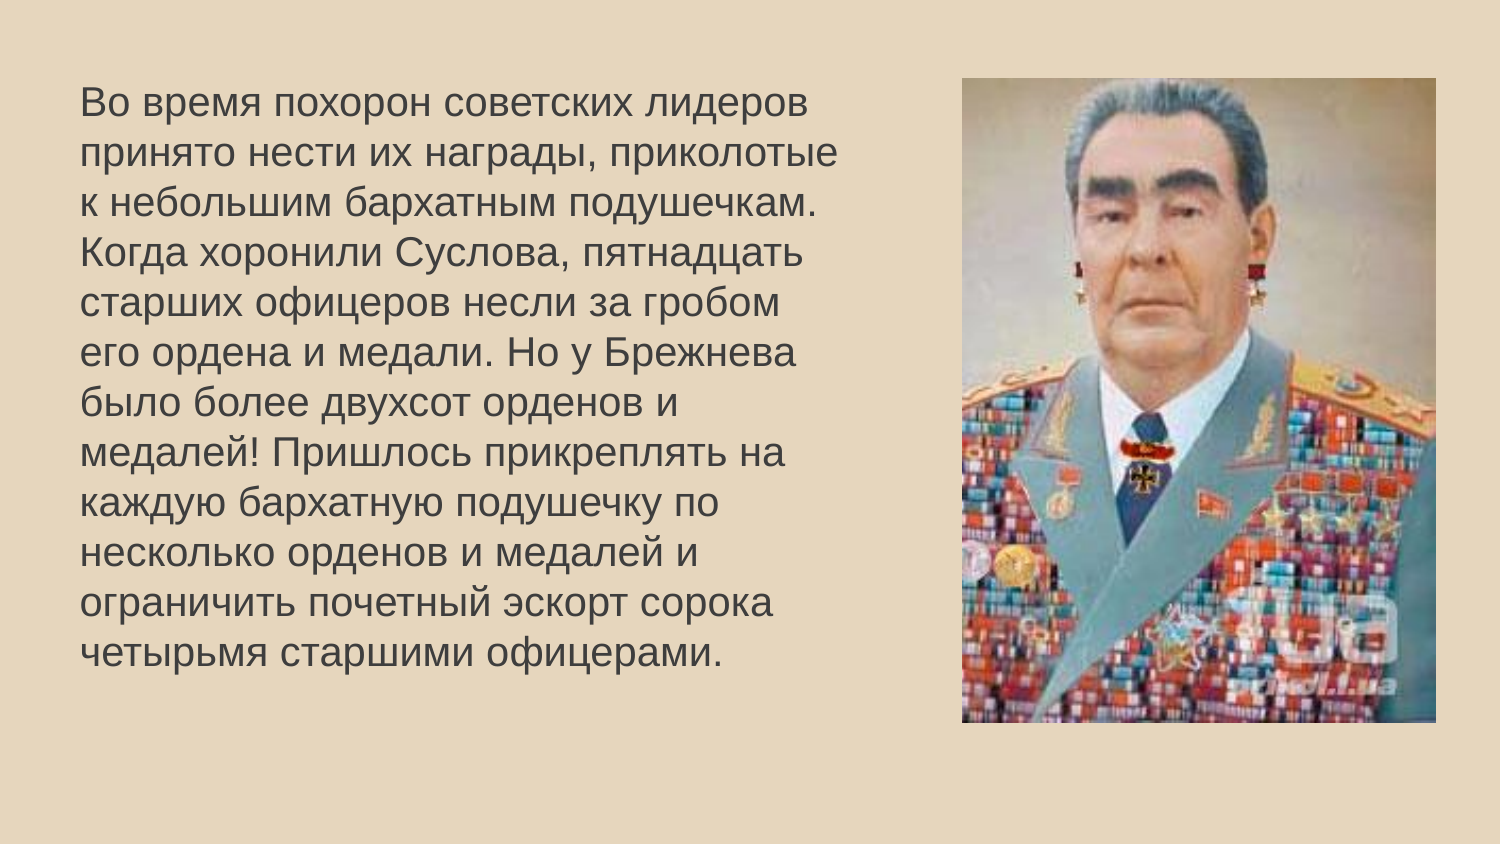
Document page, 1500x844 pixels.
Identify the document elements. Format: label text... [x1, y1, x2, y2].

text_box Во время похорон советских лидеров принято нести их награды, приколотые к небольшим бархатным подушечкам. Когда хоронили Суслова, пятнадцать старших офицеров несли за гробом его ордена и медали. Но у Брежнева было более двухсот орденов и медалей! Пришлось прикреплять на каждую бархатную подушечку по несколько орденов и медалей и ограничить почетный эскорт сорока четырьмя старшими офицерами. [64, 67, 857, 683]
picture [962, 77, 1436, 723]
